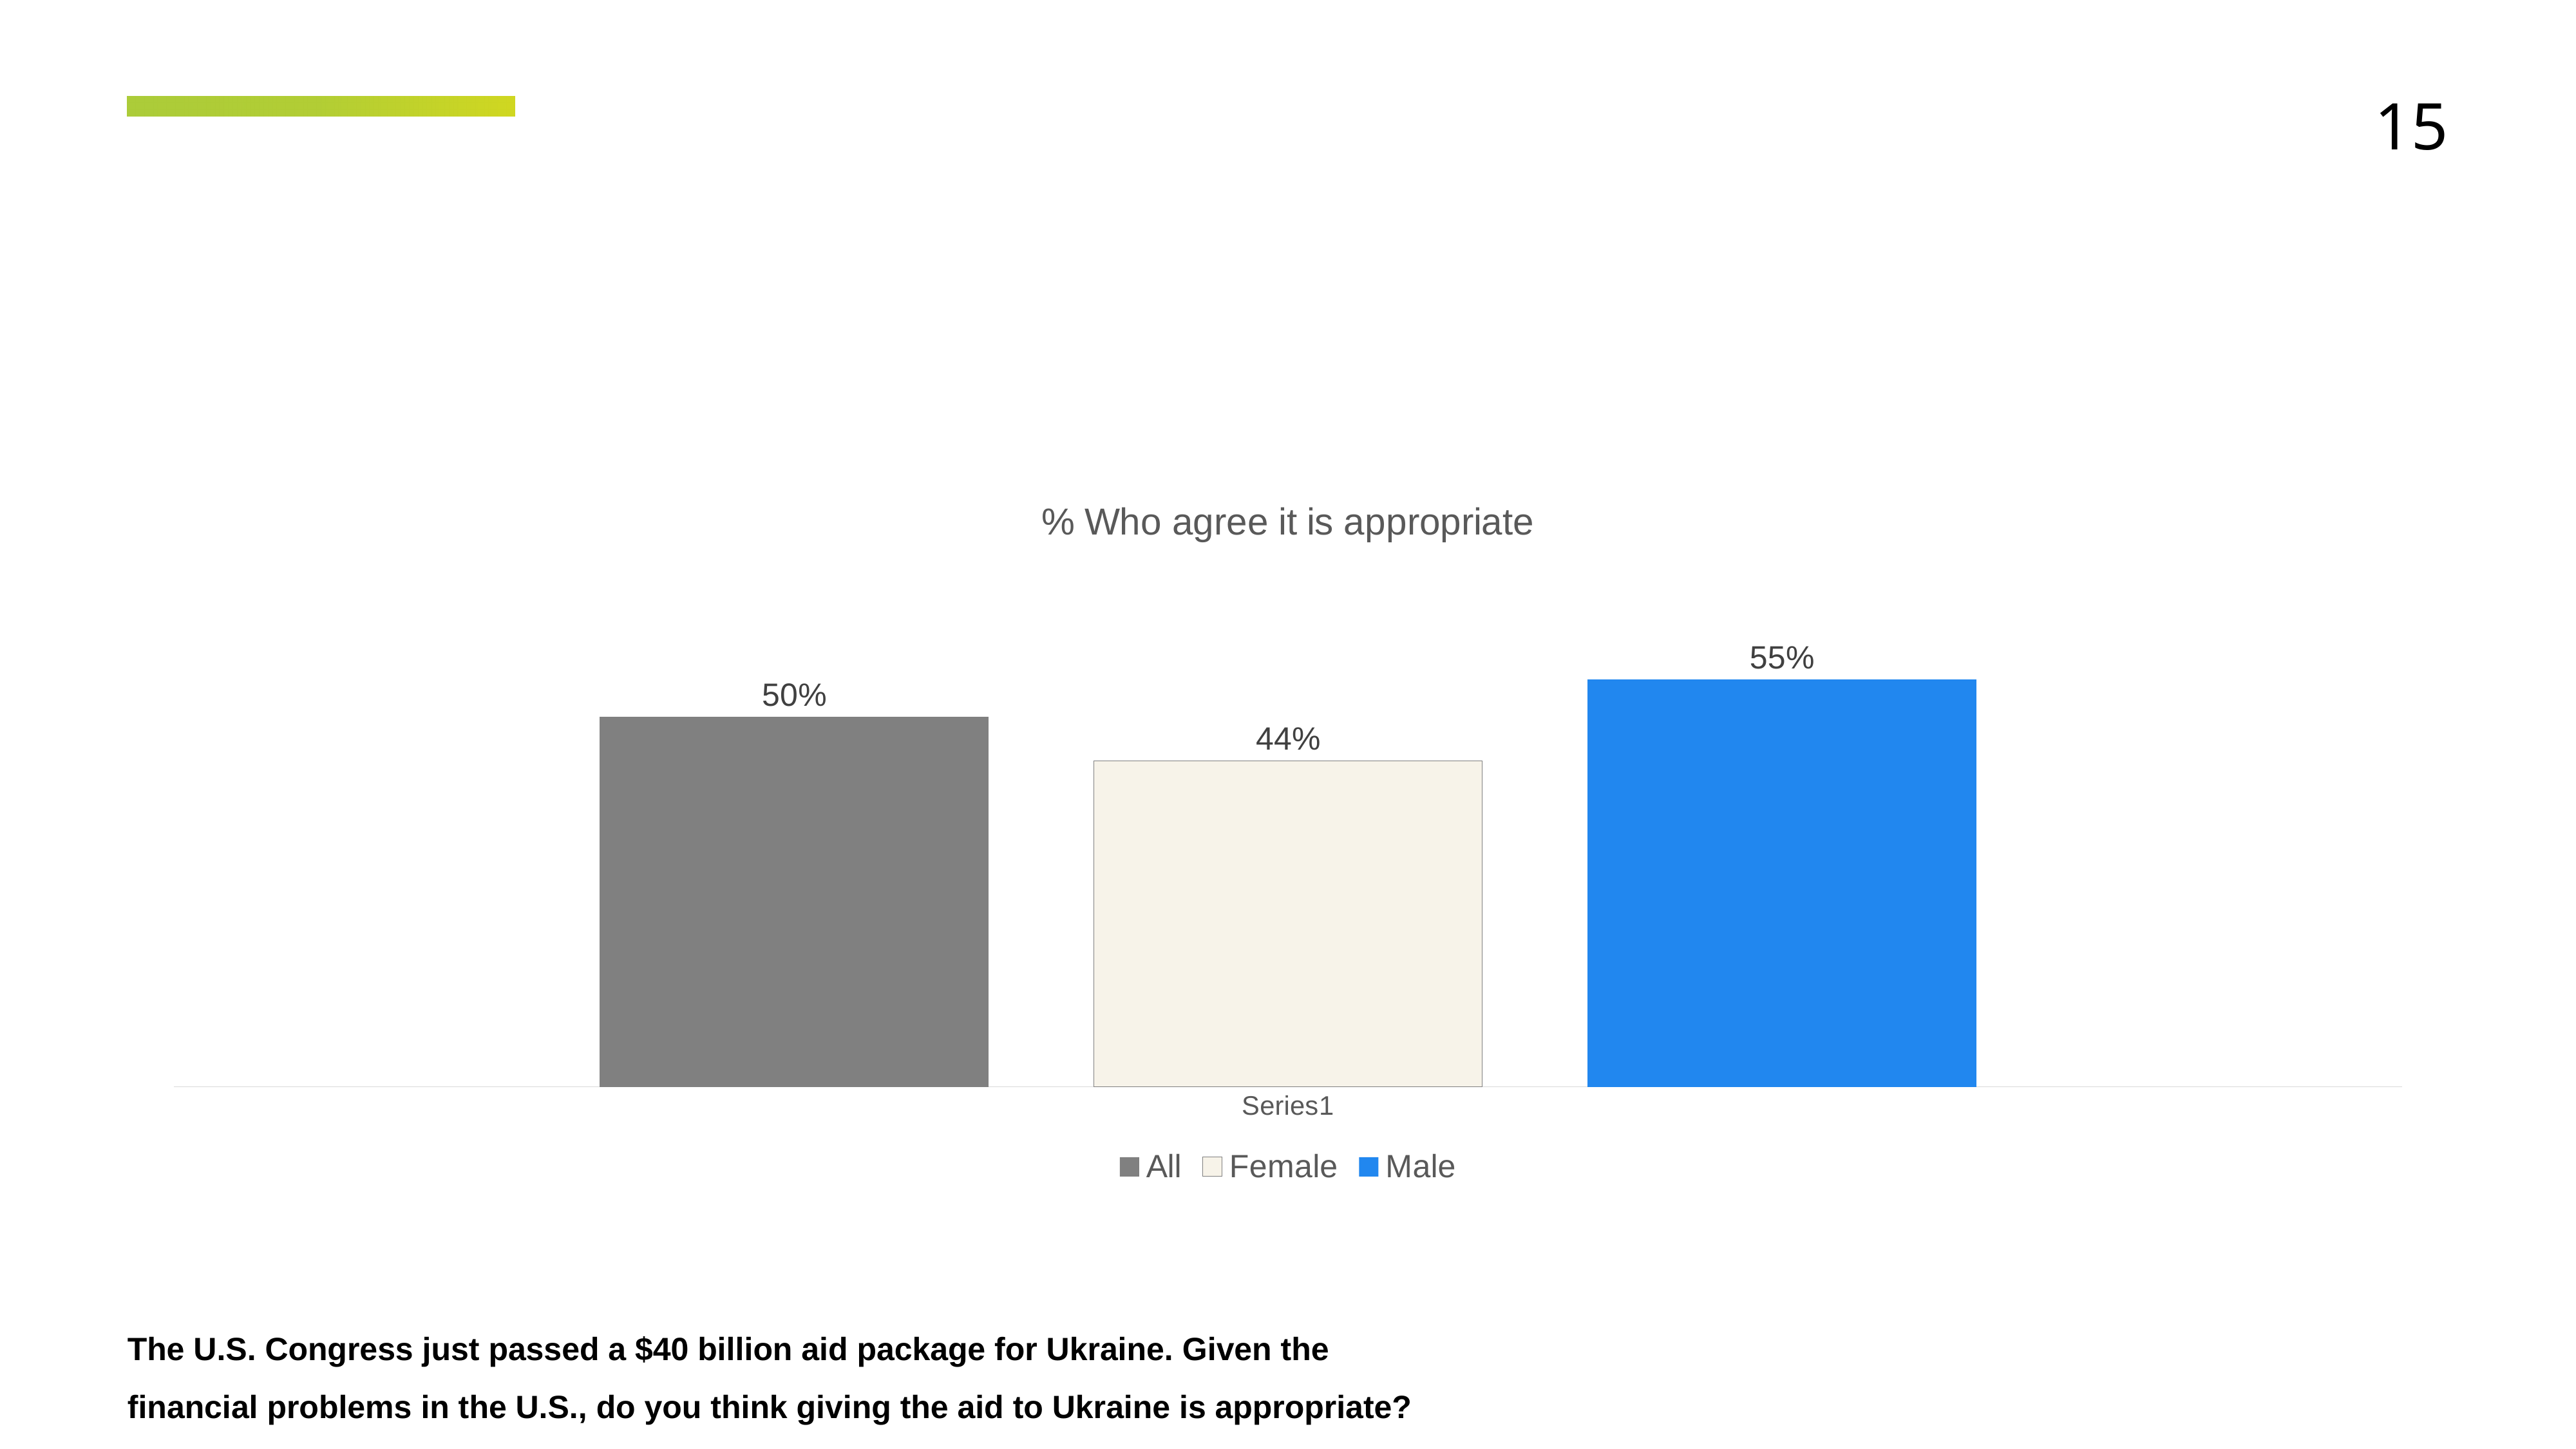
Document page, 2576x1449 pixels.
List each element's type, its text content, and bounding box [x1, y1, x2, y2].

list The U.S. Congress just passed a $40 billion aid package for Ukraine. Given the financial problems in the U.S., do you think giving the aid to Ukraine is appropriate? [127, 1309, 1433, 1372]
picture [127, 96, 515, 117]
chart [127, 471, 2449, 1191]
text_box 15 [2231, 85, 2448, 244]
